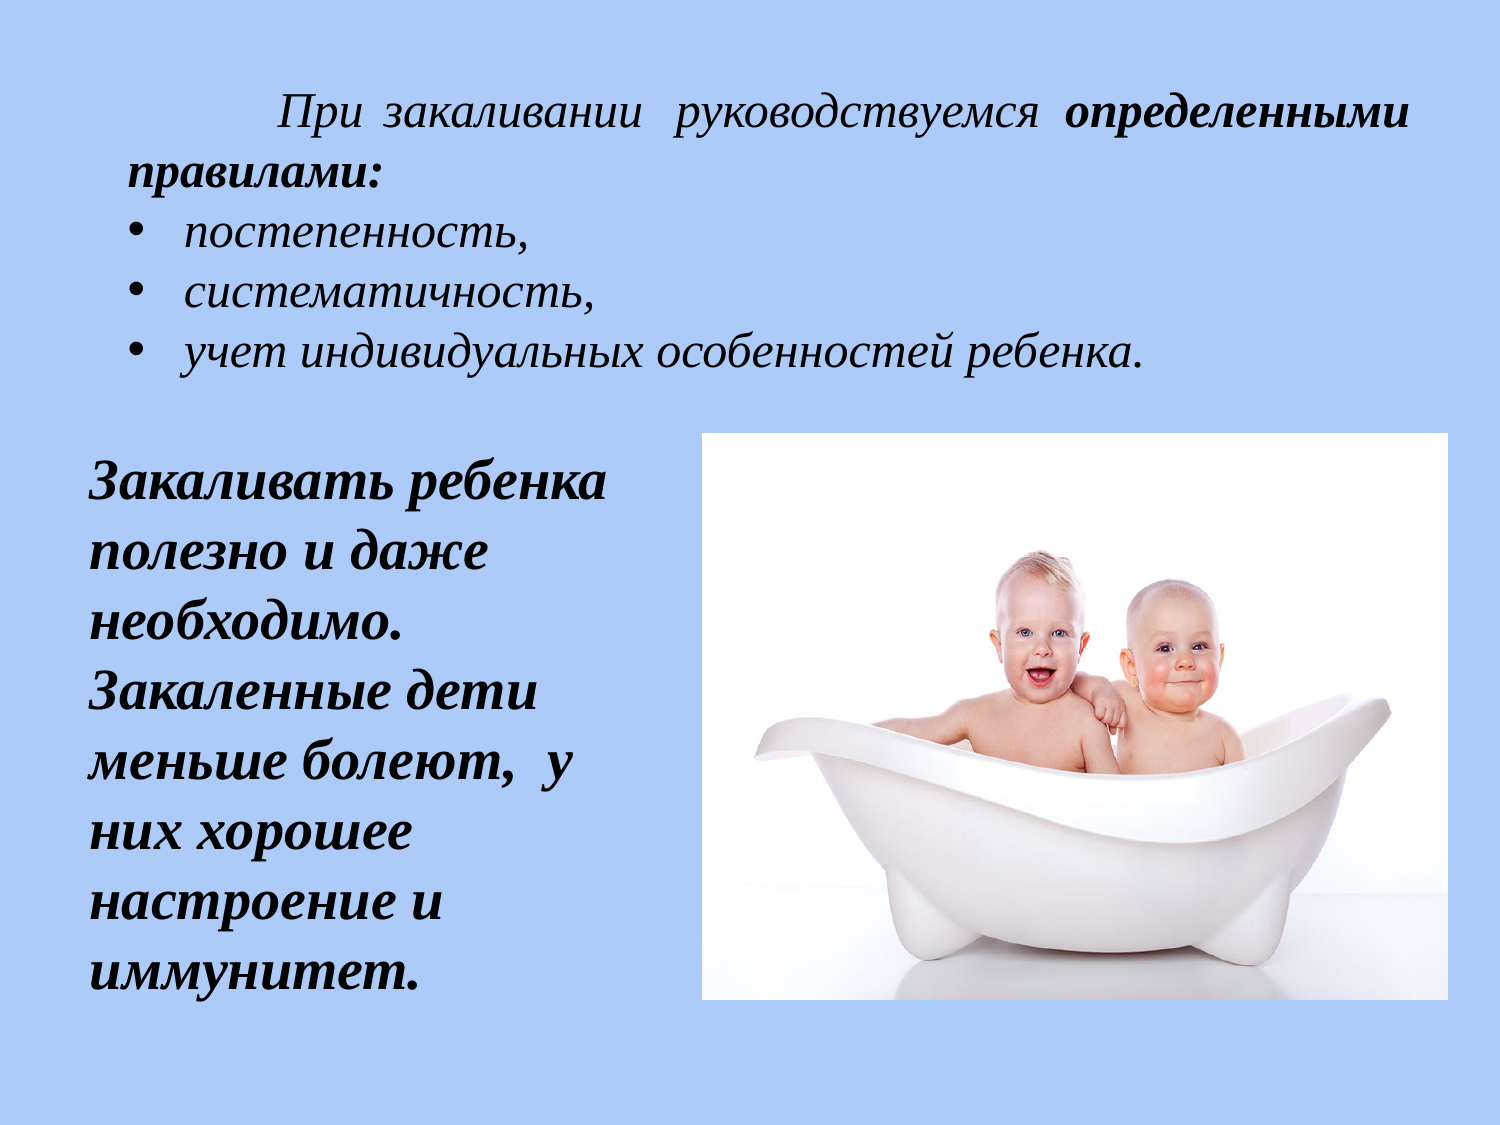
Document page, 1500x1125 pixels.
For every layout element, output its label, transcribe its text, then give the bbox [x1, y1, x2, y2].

list При закаливании руководствуемся определенными правилами: постепенность, систематичность, учет индивидуальных особенностей ребенка. [75, 70, 1425, 435]
text_box Закаливать ребенка полезно и даже необходимо. Закаленные дети меньше болеют, у них хорошее настроение и иммунитет. [75, 433, 652, 1009]
picture [702, 433, 1448, 1000]
